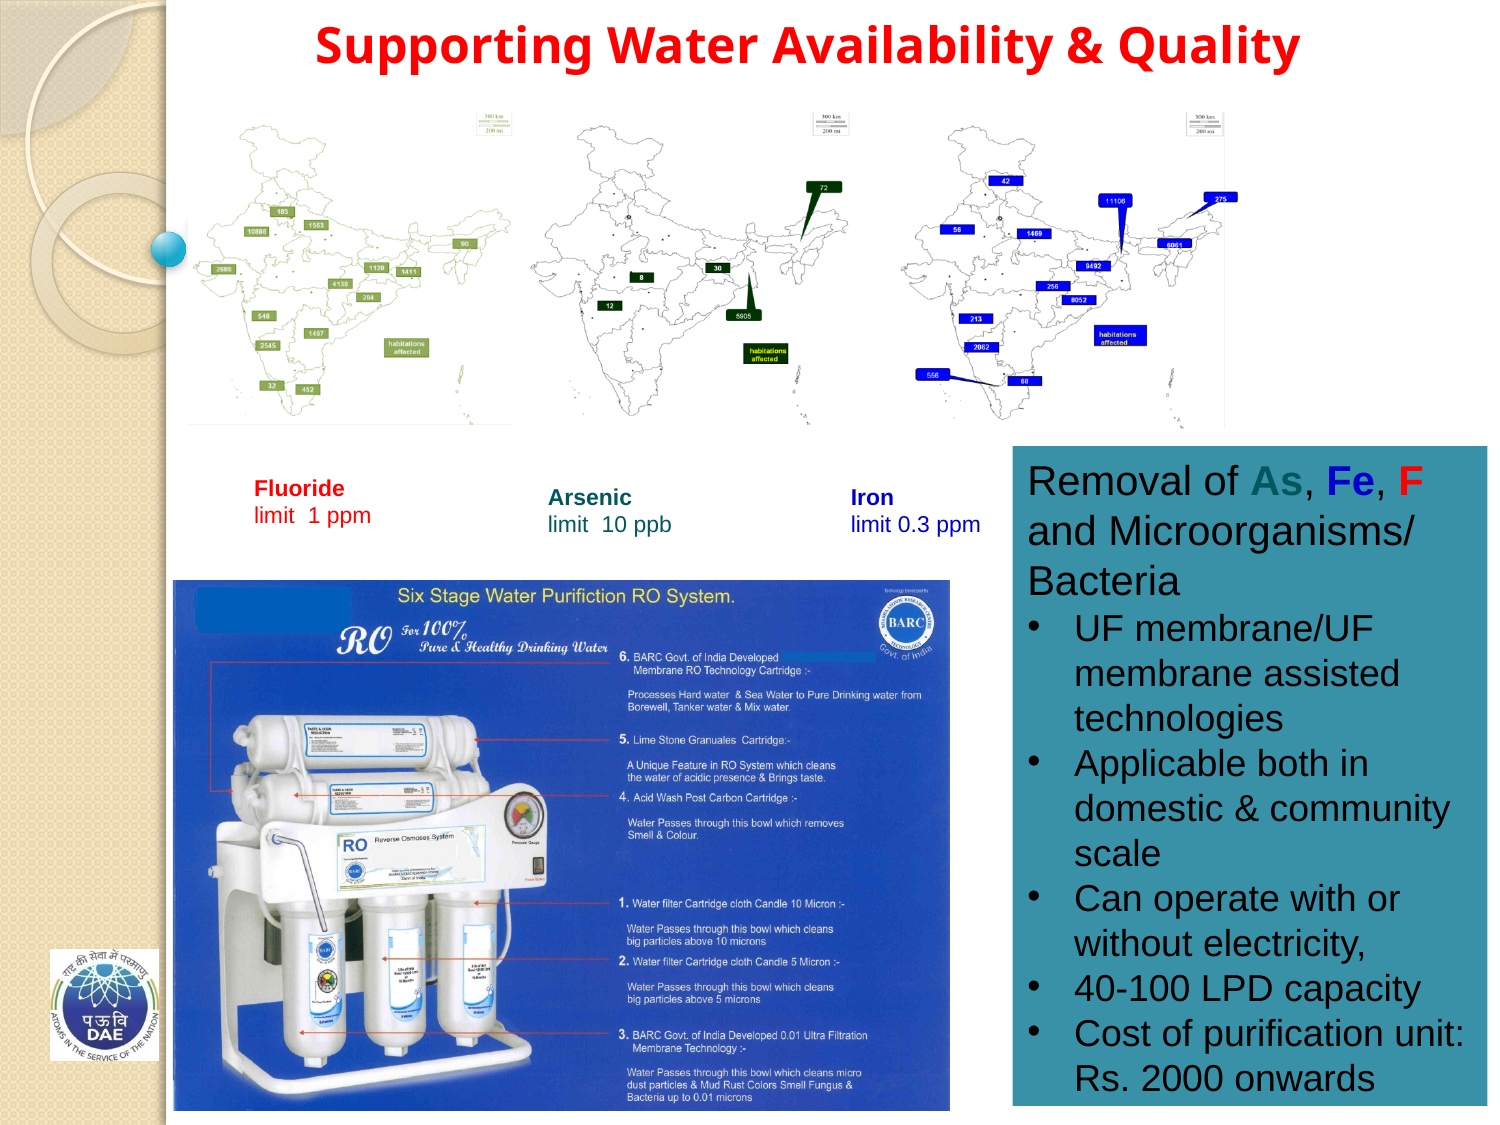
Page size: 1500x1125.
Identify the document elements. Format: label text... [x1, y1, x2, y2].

picture [525, 112, 851, 426]
picture [891, 112, 1238, 429]
text_box Supporting Water Availability & Quality [58, 0, 1500, 88]
picture [49, 949, 159, 1062]
text_box Arsenic limit 10 ppb [533, 474, 687, 545]
picture [172, 579, 951, 1111]
text_box Iron limit 0.3 ppm [836, 474, 997, 545]
text_box Fluoride limit 1 ppm [239, 465, 387, 536]
picture [187, 112, 513, 426]
text_box Removal of As, Fe, F and Microorganisms/ Bacteria UF membrane/UF membrane assisted technologies Applicable both in domestic & community scale Can operate with or without electricity, 40-100 LPD capacity Cost of purification unit: Rs. 2000 onwards [1012, 446, 1488, 1106]
